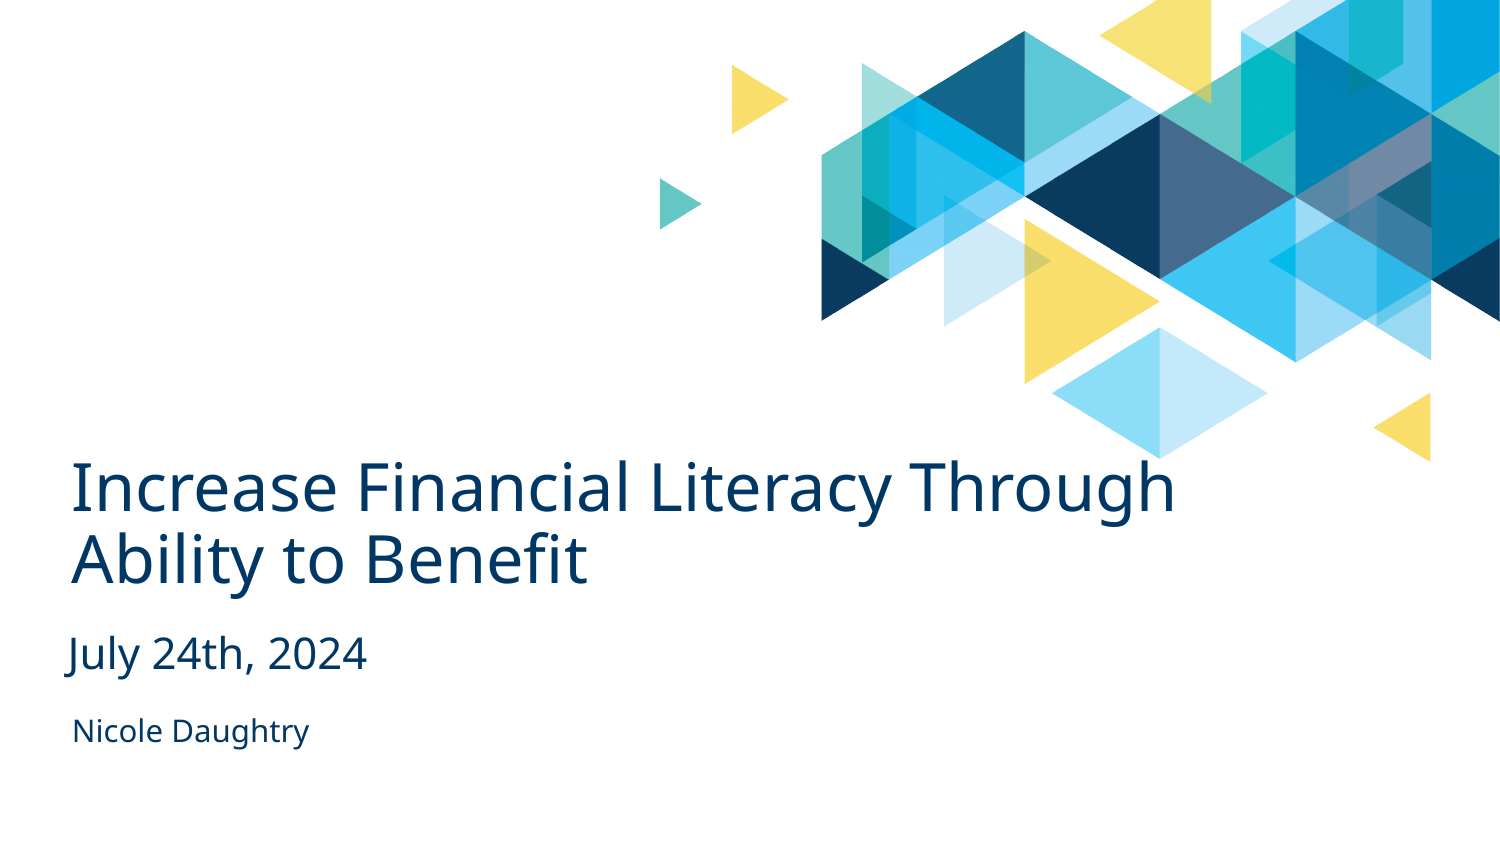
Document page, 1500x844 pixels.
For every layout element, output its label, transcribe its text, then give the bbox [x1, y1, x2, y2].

list Nicole Daughtry [60, 709, 818, 804]
subtitle July 24th, 2024 [56, 626, 1433, 710]
picture [659, 0, 1500, 462]
title Increase Financial Literacy Through Ability to Benefit [60, 448, 1429, 572]
picture [1431, 73, 1500, 155]
